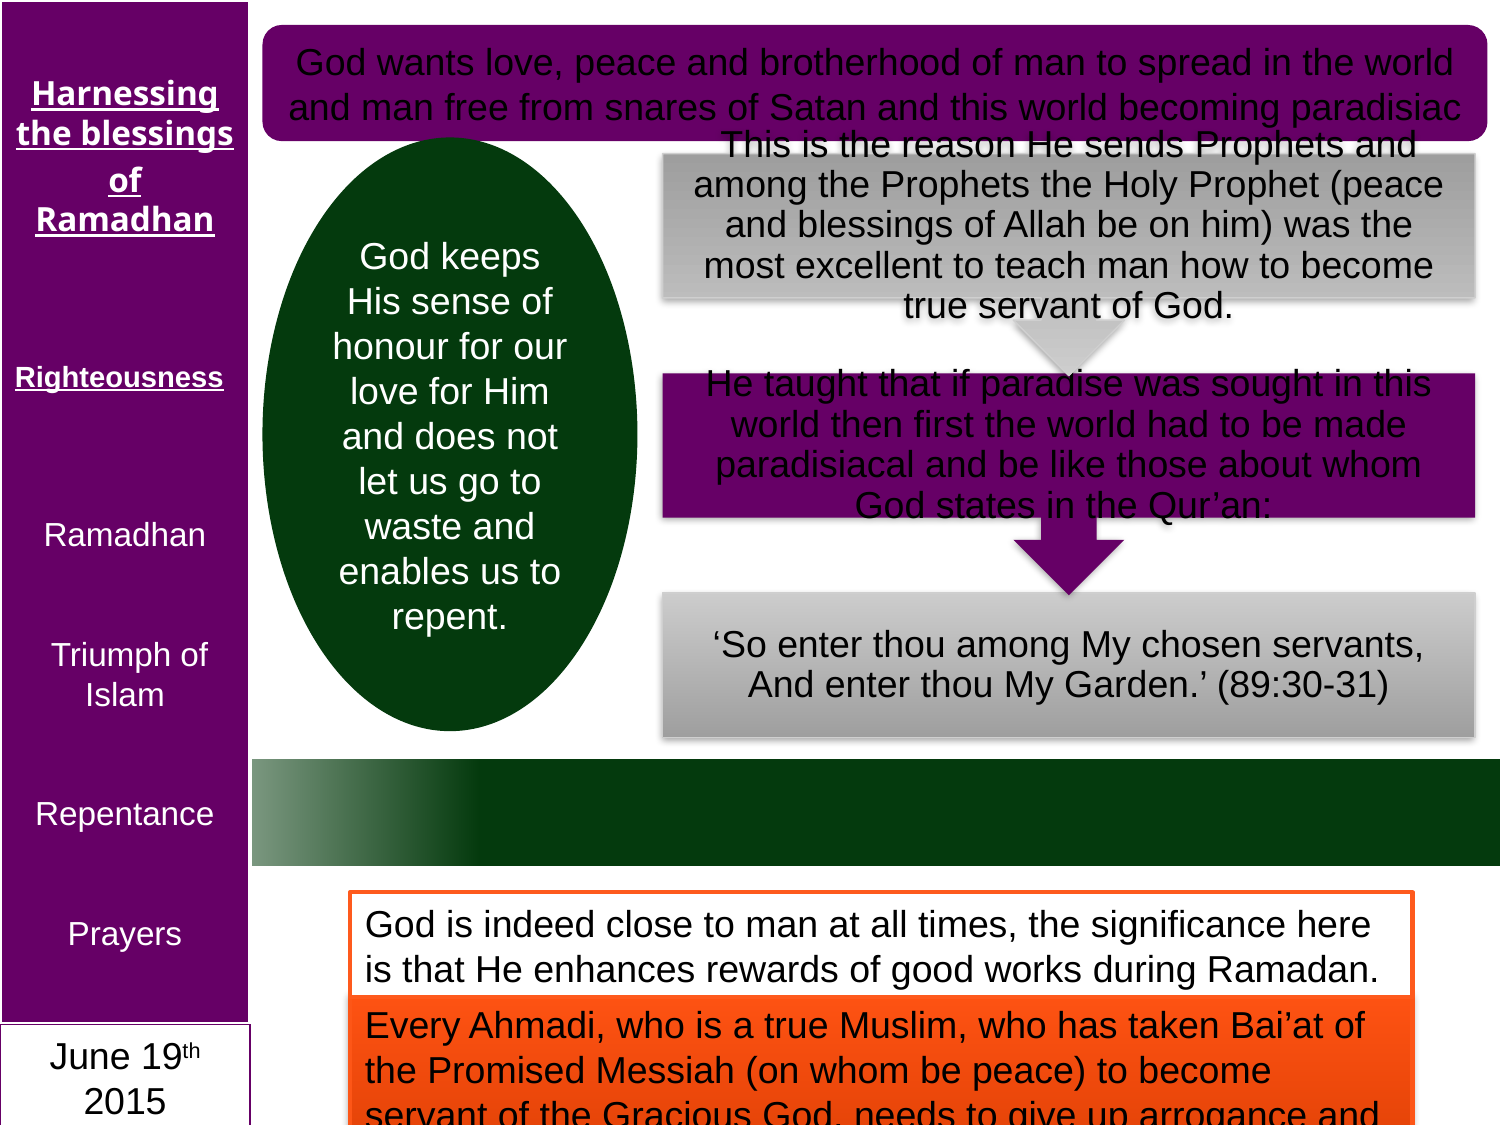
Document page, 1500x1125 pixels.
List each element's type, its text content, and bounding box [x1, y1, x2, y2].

text_box God keeps His sense of honour for our love for Him and does not let us go to waste and enables us to repent. [262, 137, 638, 732]
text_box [0, 0, 251, 1125]
text_box God is indeed close to man at all times, the significance here is that He enhances rewards of good works during Ramadan. [348, 890, 1415, 999]
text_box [662, 153, 1476, 738]
text_box God wants love, peace and brotherhood of man to spread in the world and man free from snares of Satan and this world becoming paradisiac [262, 24, 1488, 142]
text_box Every Ahmadi, who is a true Muslim, who has taken Bai’at of the Promised Messiah (on whom be peace) to become servant of the Gracious God, needs to give up arrogance and conceit, end estrangements, bring about reconciliation and spread peace with humbleness at home and in society. [349, 999, 1413, 1125]
